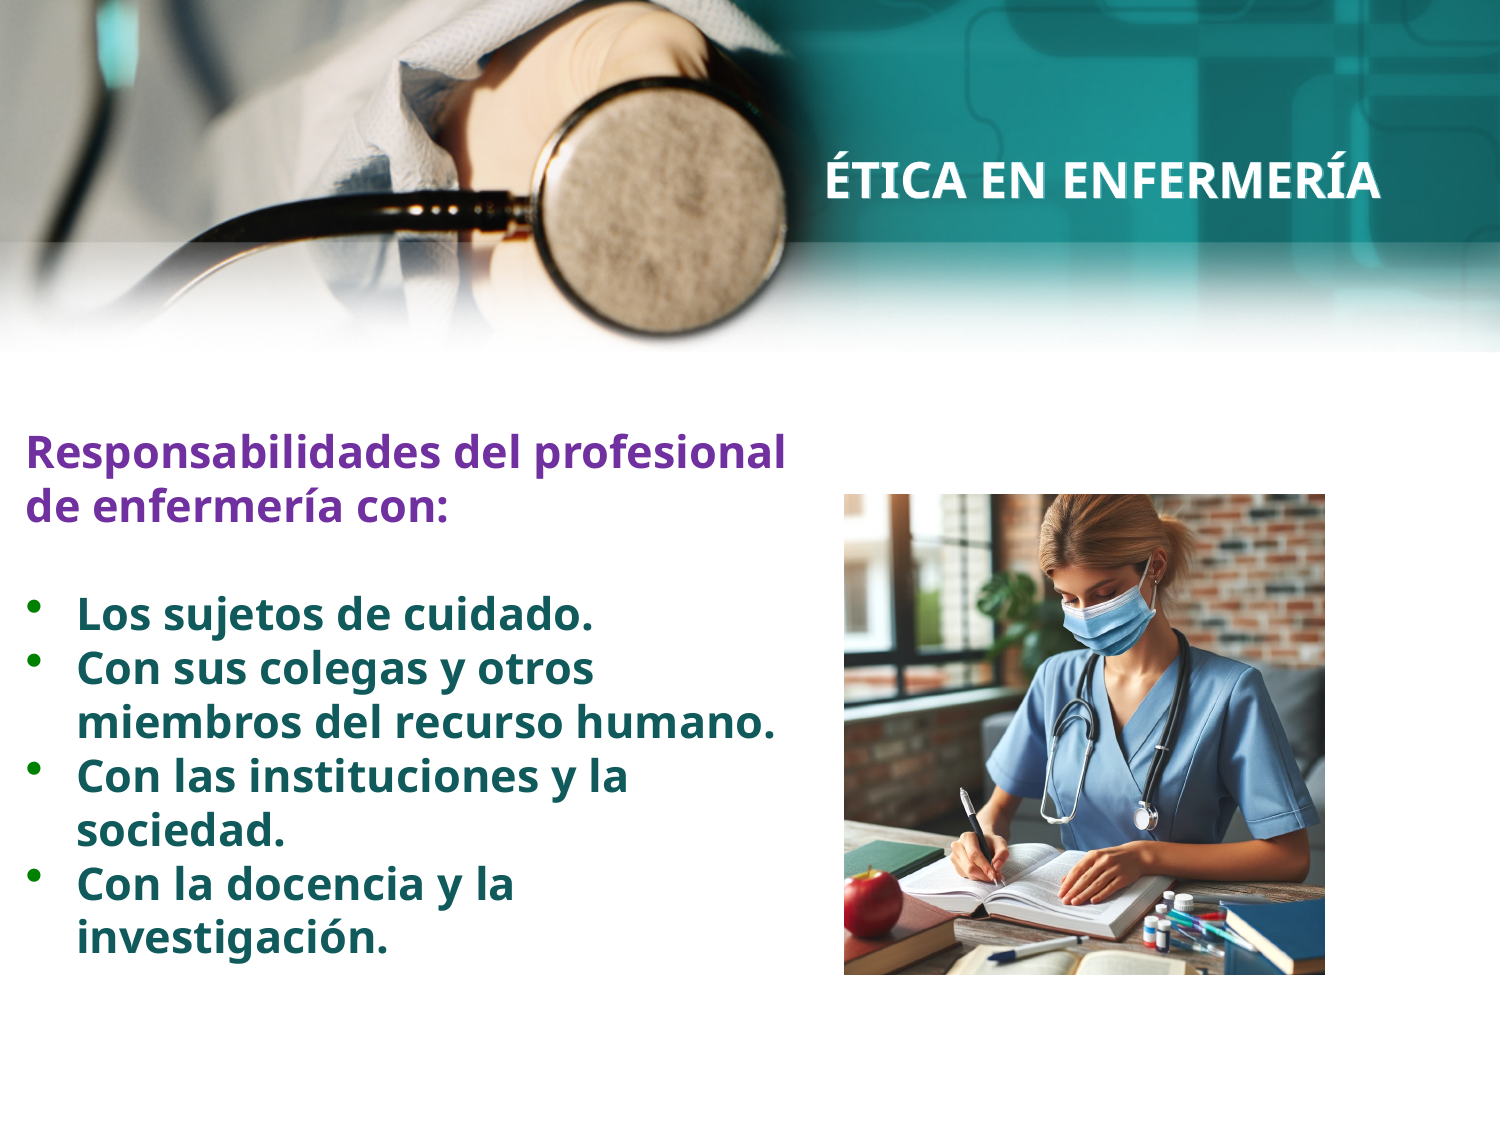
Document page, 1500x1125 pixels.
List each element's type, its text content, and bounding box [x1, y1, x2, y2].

list Responsabilidades del profesional de enfermería con: Los sujetos de cuidado. Con sus colegas y otros miembros del recurso humano. Con las instituciones y la sociedad. Con la docencia y la investigación. [10, 361, 814, 975]
title ÉTICA EN ENFERMERÍA [809, 113, 1500, 244]
picture [0, 0, 1500, 1125]
